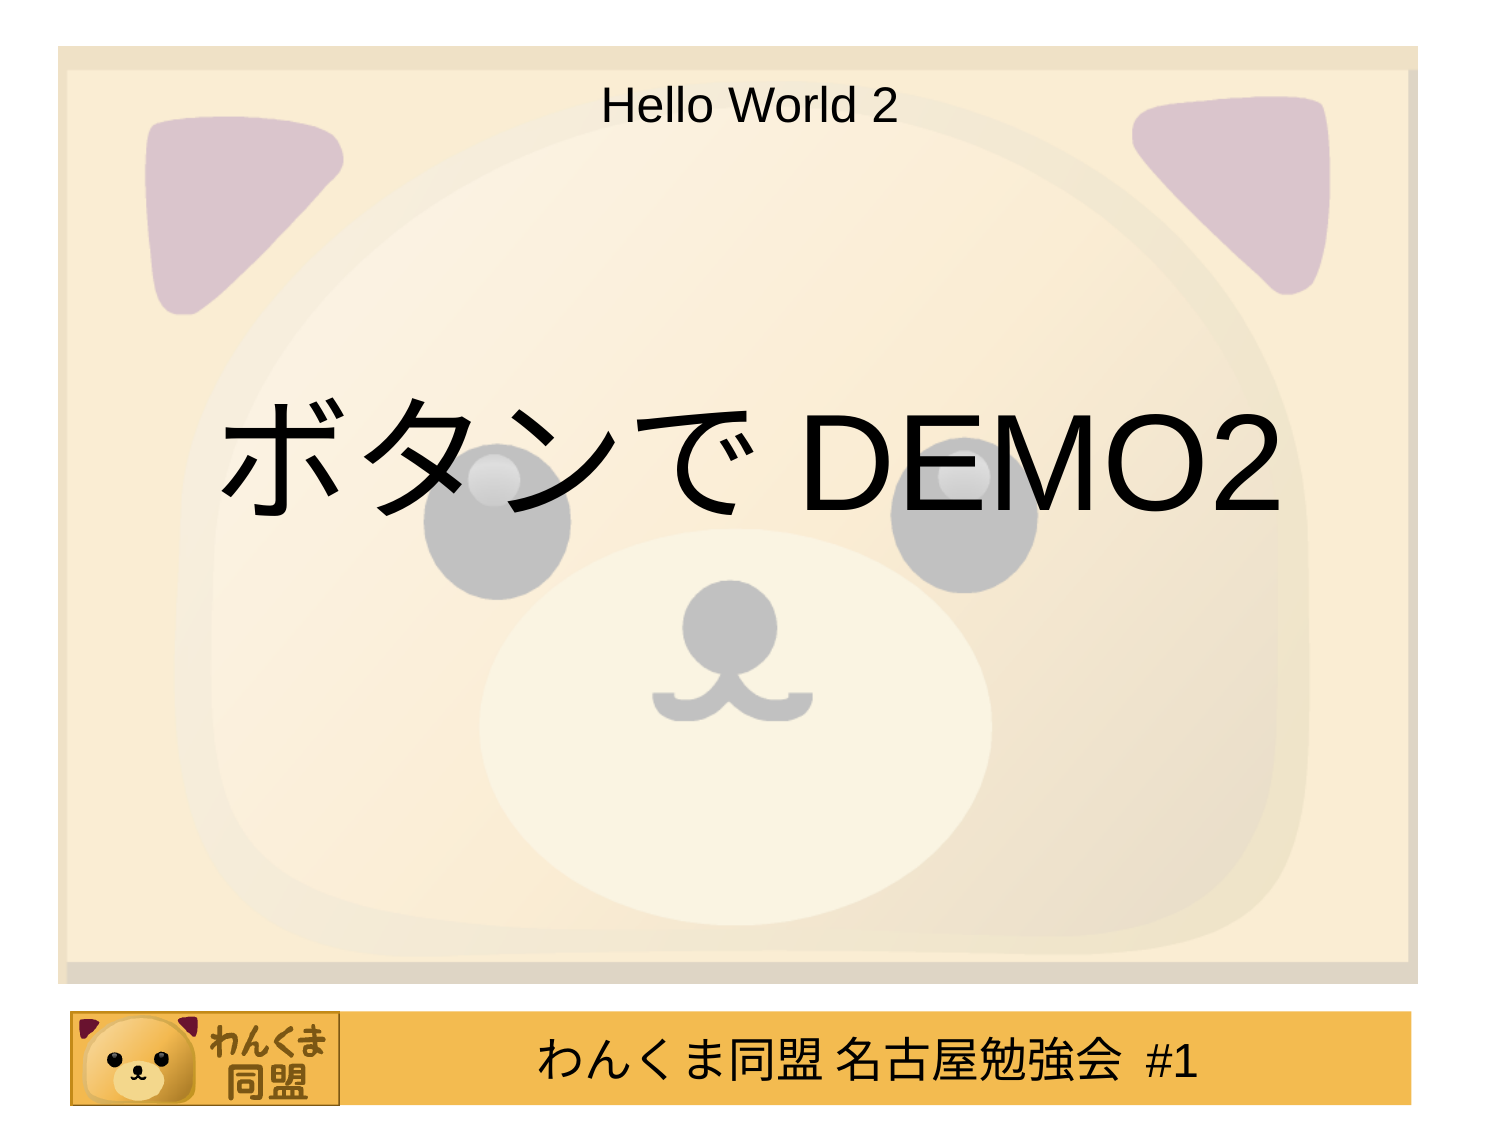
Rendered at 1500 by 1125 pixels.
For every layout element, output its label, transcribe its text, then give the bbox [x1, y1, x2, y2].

picture [70, 1011, 340, 1106]
picture [58, 46, 1418, 984]
list ボタンでDEMO2 [74, 172, 1426, 1006]
title Hello World 2 [74, 44, 1426, 162]
